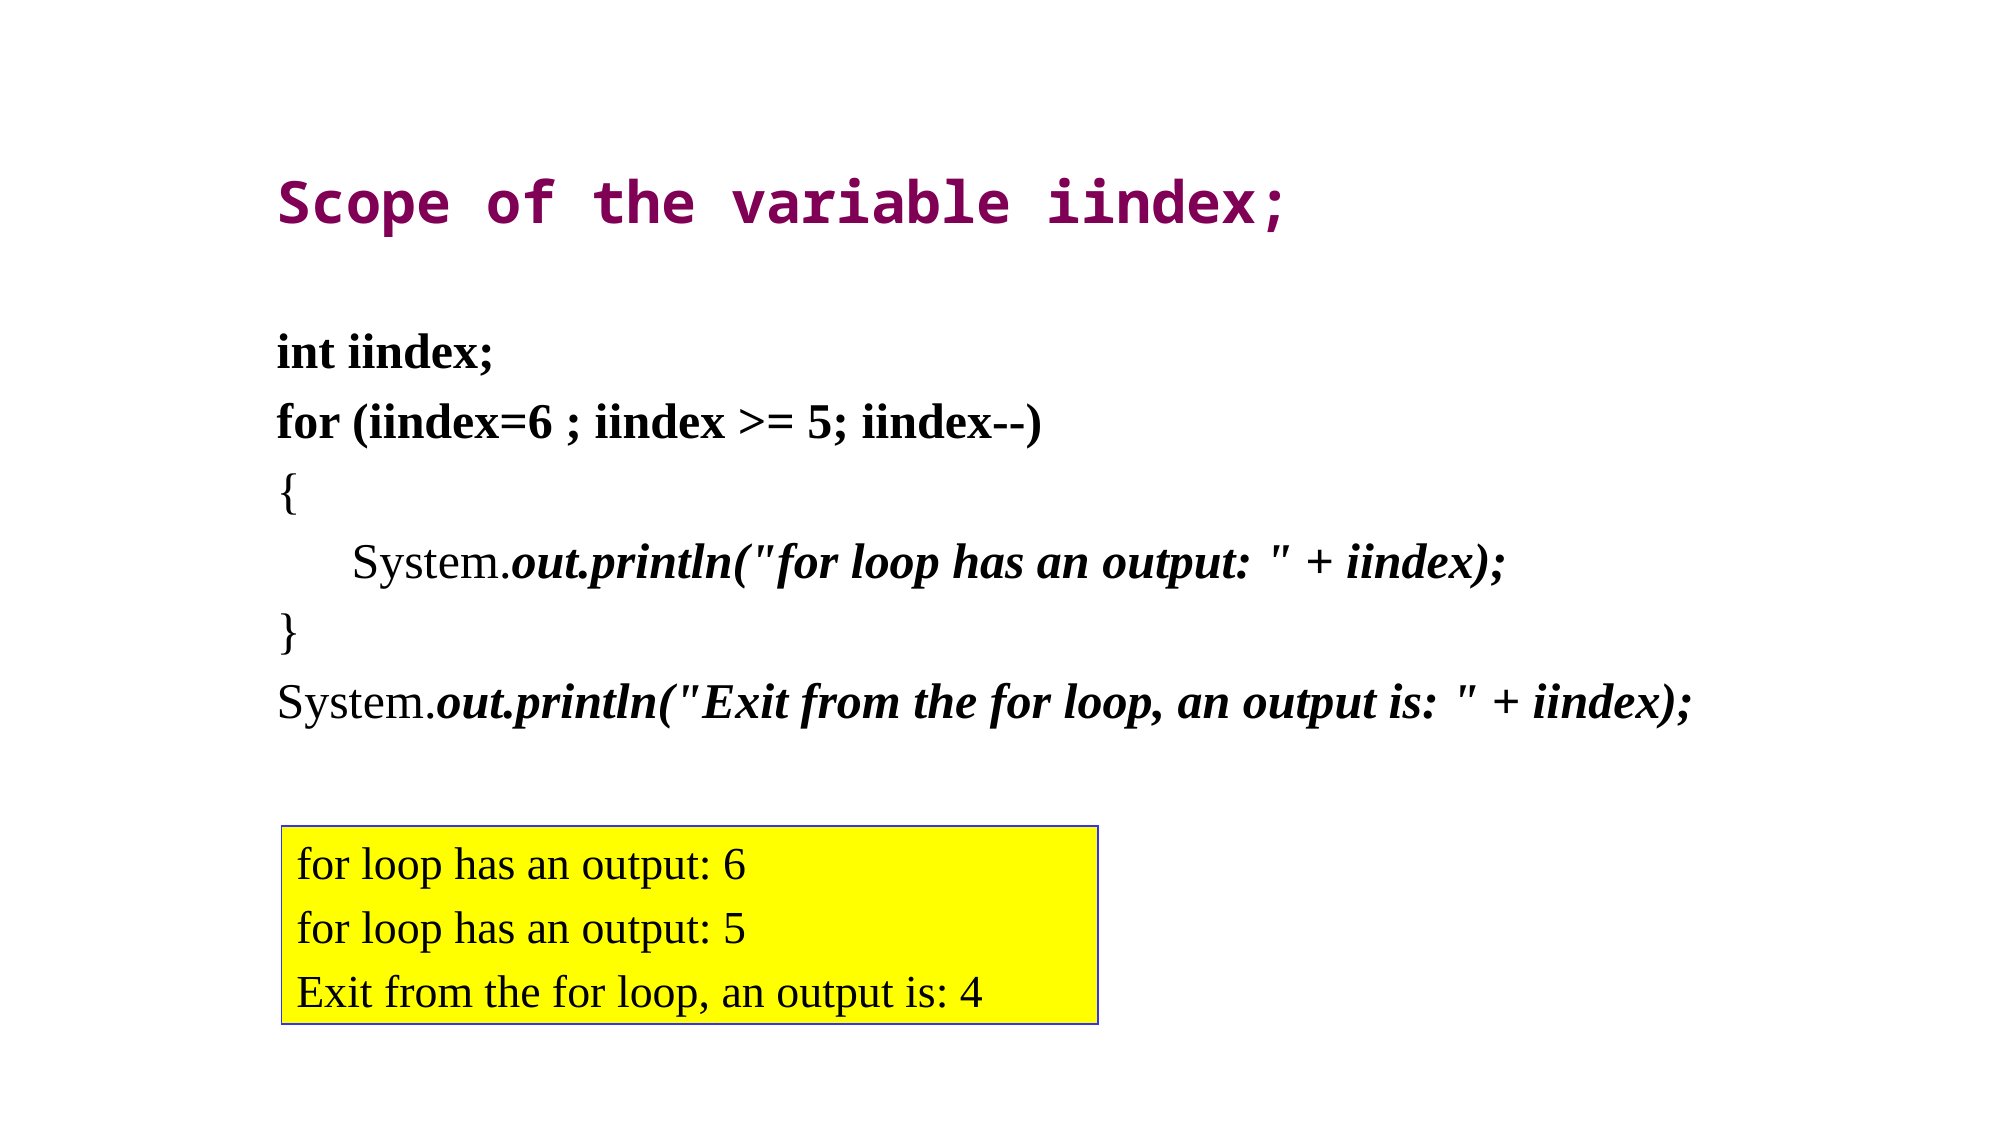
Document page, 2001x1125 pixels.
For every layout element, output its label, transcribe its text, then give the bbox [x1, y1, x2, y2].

text_box Scope of the variable iindex; [261, 157, 1450, 311]
text_box for loop has an output: 6 for loop has an output: 5 Exit from the for loop, an output is: 4 [281, 825, 1099, 1024]
text_box int iindex; for (iindex=6 ; iindex >= 5; iindex--) { System.out.println("for loop has an output: " + iindex); } System.out.println("Exit from the for loop, an output is: " + iindex); [261, 311, 1806, 736]
